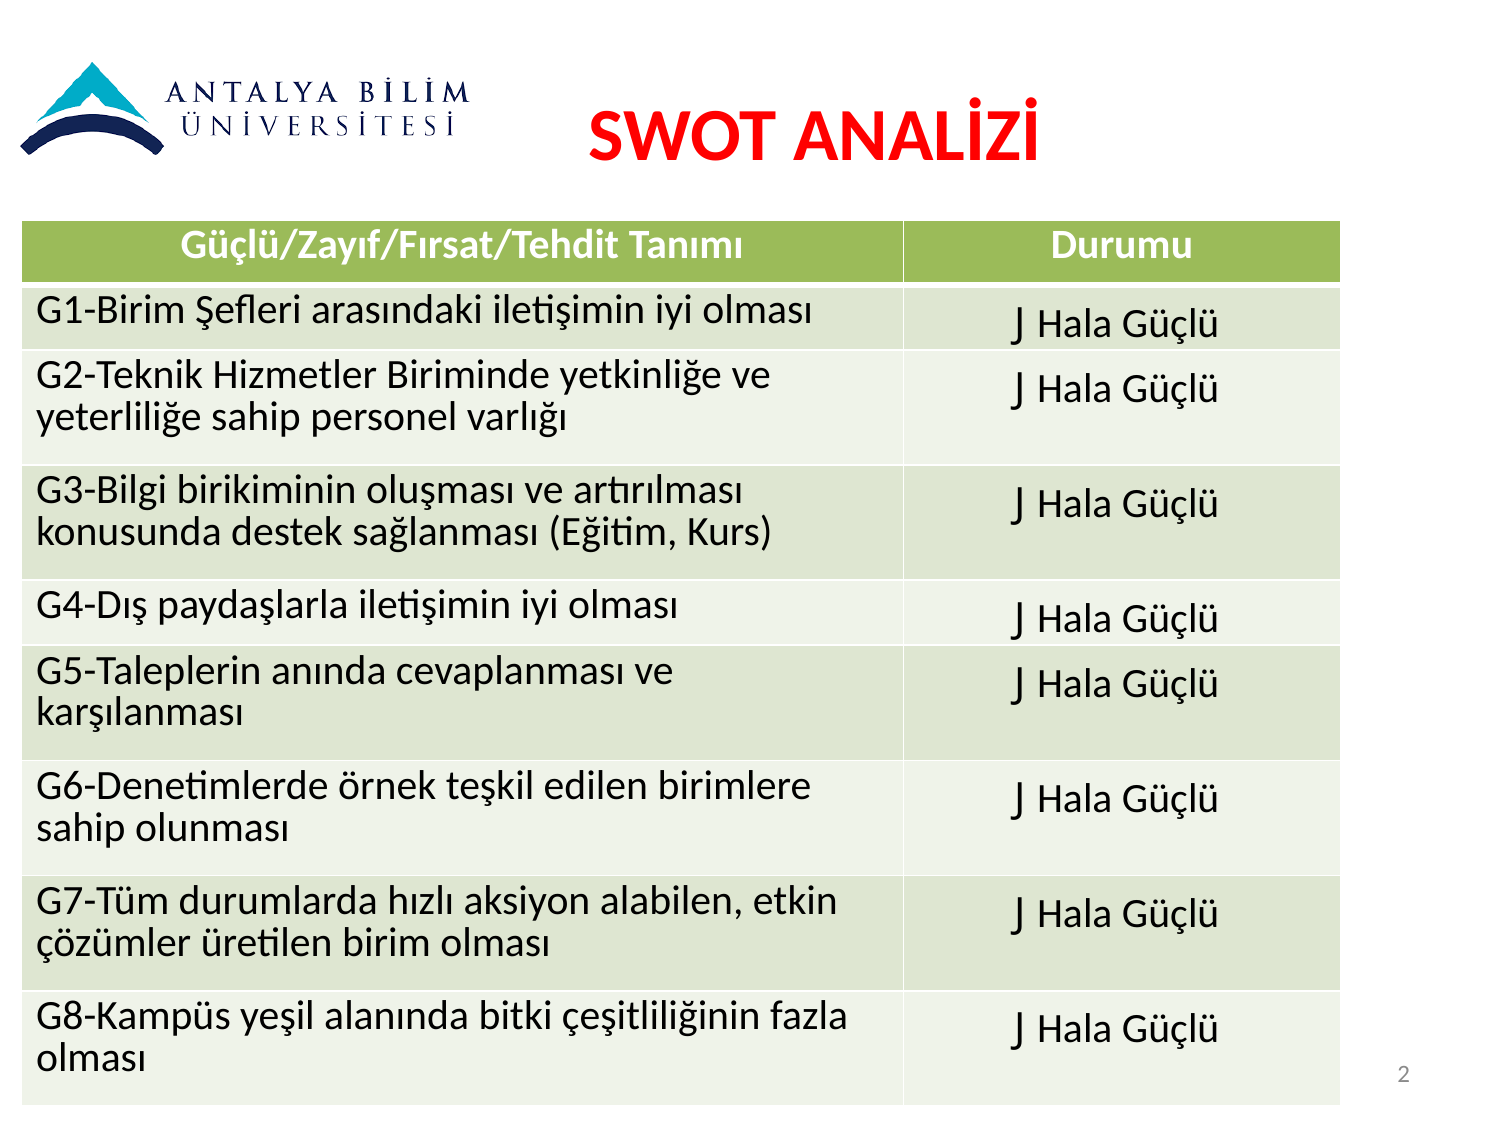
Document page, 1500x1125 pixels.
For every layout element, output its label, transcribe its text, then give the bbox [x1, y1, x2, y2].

table_cell J Hala Güçlü [904, 881, 1340, 978]
table_cell G3-Bilgi birikiminin oluşması ve artırılması konusunda destek sağlanması (Eğitim, Kurs) [22, 467, 903, 580]
table_cell G7-Tüm durumlarda hızlı aksiyon alabilen, etkin çözümler üretilen birim olması [22, 881, 903, 978]
table_cell G8-Kampüs yeşil alanında bitki çeşitliliğinin fazla olması [22, 979, 903, 1092]
table_cell J Hala Güçlü [904, 767, 1340, 879]
table_cell J Hala Güçlü [904, 653, 1340, 765]
table_cell G4-Dış paydaşlarla iletişimin iyi olması [22, 581, 903, 652]
table_header Güçlü/Zayıf/Fırsat/Tehdit Tanımı [22, 221, 903, 278]
table_cell J Hala Güçlü [904, 979, 1340, 1092]
table_header Durumu [904, 221, 1340, 278]
table_cell J Hala Güçlü [904, 354, 1340, 466]
table_cell G5-Taleplerin anında cevaplanması ve karşılanması [22, 653, 903, 765]
picture [20, 59, 471, 155]
text_box SWOT ANALİZİ [242, 78, 1388, 184]
table_cell G1-Birim Şefleri arasındaki iletişimin iyi olması [22, 284, 903, 352]
table_cell J Hala Güçlü [904, 581, 1340, 652]
table_cell G2-Teknik Hizmetler Biriminde yetkinliğe ve yeterliliğe sahip personel varlığı [22, 354, 903, 466]
table_cell G6-Denetimlerde örnek teşkil edilen birimlere sahip olunması [22, 767, 903, 879]
table_cell J Hala Güçlü [904, 284, 1340, 352]
slide_number 2 [1074, 1042, 1425, 1103]
table_cell J Hala Güçlü [904, 467, 1340, 580]
